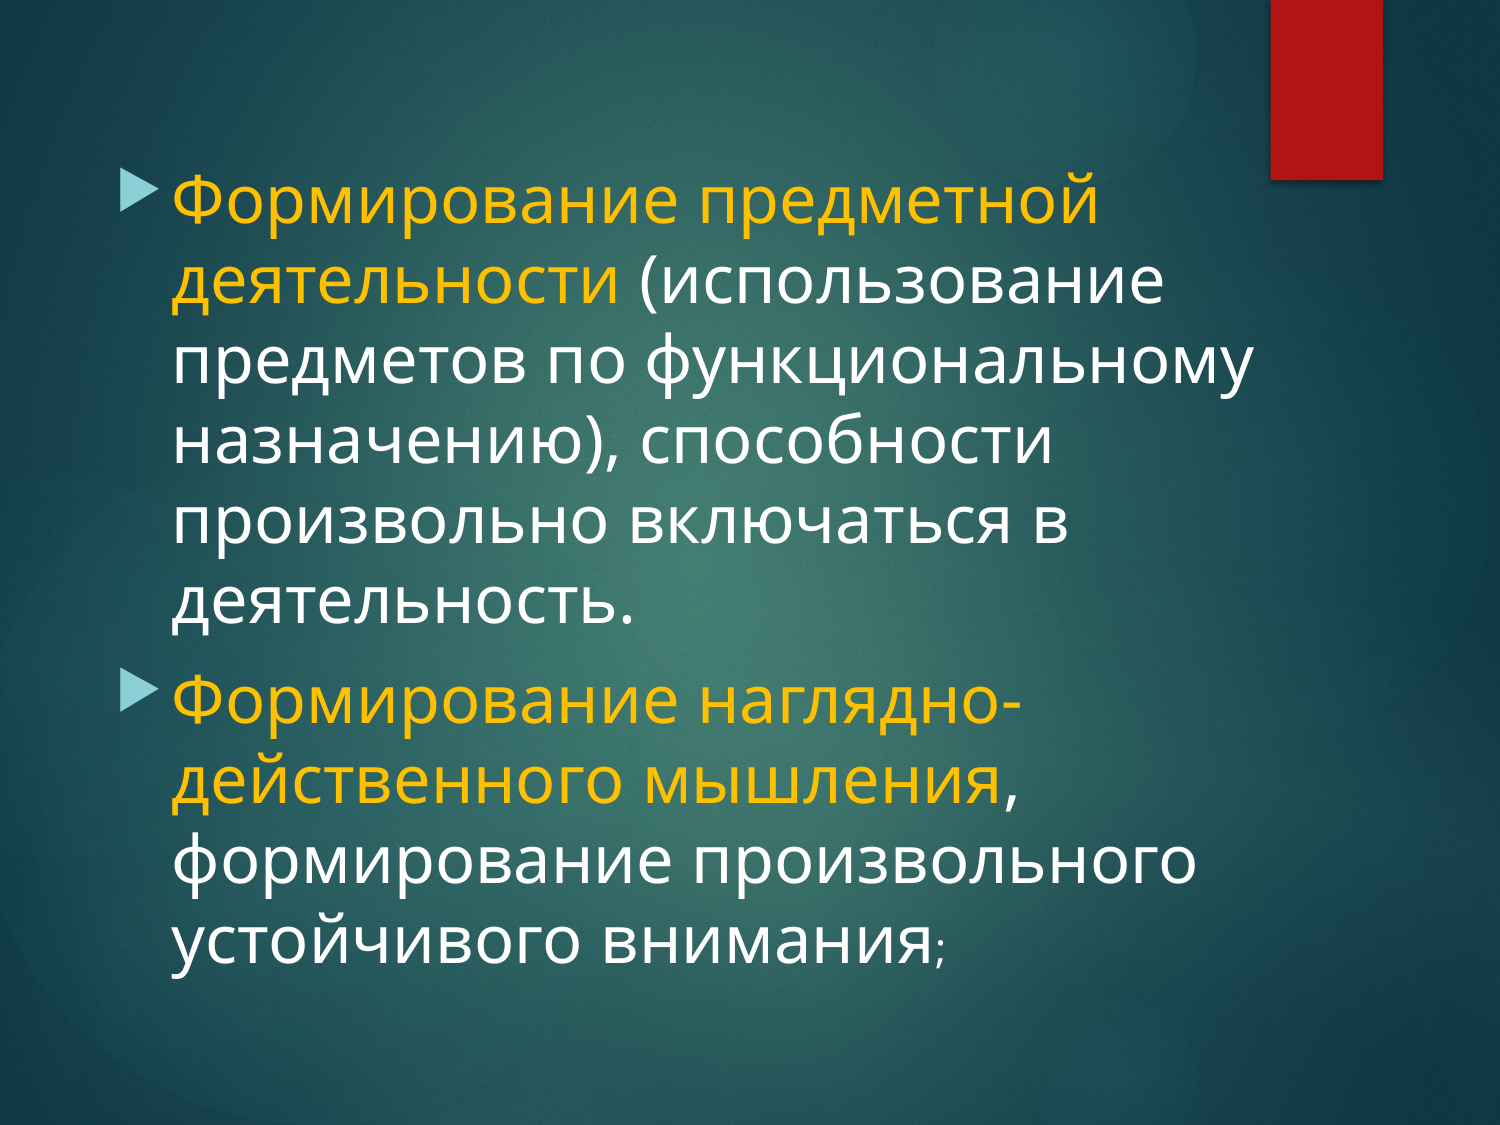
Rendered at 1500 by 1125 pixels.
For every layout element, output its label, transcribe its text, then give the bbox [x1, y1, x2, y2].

list Формирование предметной деятельности (использование предметов по функциональному назначению), способности произвольно включаться в деятельность. Формирование наглядно-действенного мышления, формирование произвольного устойчивого внимания; [100, 149, 1400, 1025]
